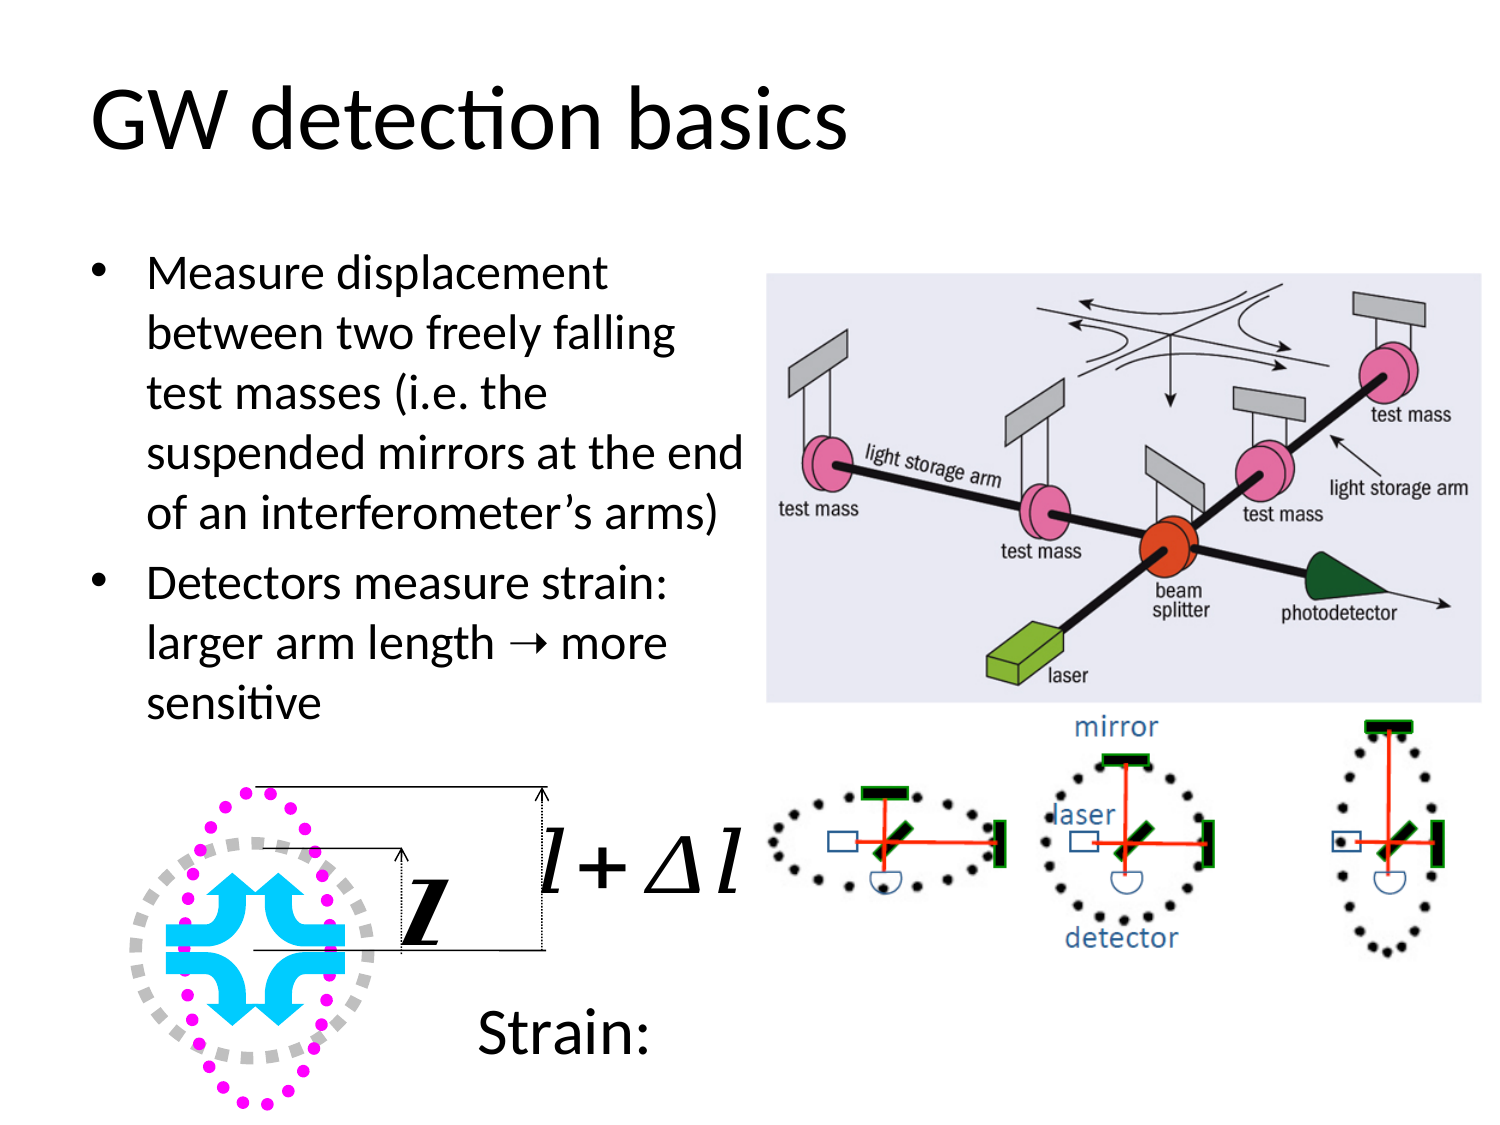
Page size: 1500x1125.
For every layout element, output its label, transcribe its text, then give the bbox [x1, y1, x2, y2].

title GW detection basics [75, 19, 1425, 207]
list Measure displacement between two freely falling test masses (i.e. the suspended mirrors at the end of an interferometer’s arms) Detectors measure strain: larger arm length ➝ more sensitive [75, 231, 774, 975]
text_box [135, 786, 750, 1107]
picture [761, 272, 1483, 978]
